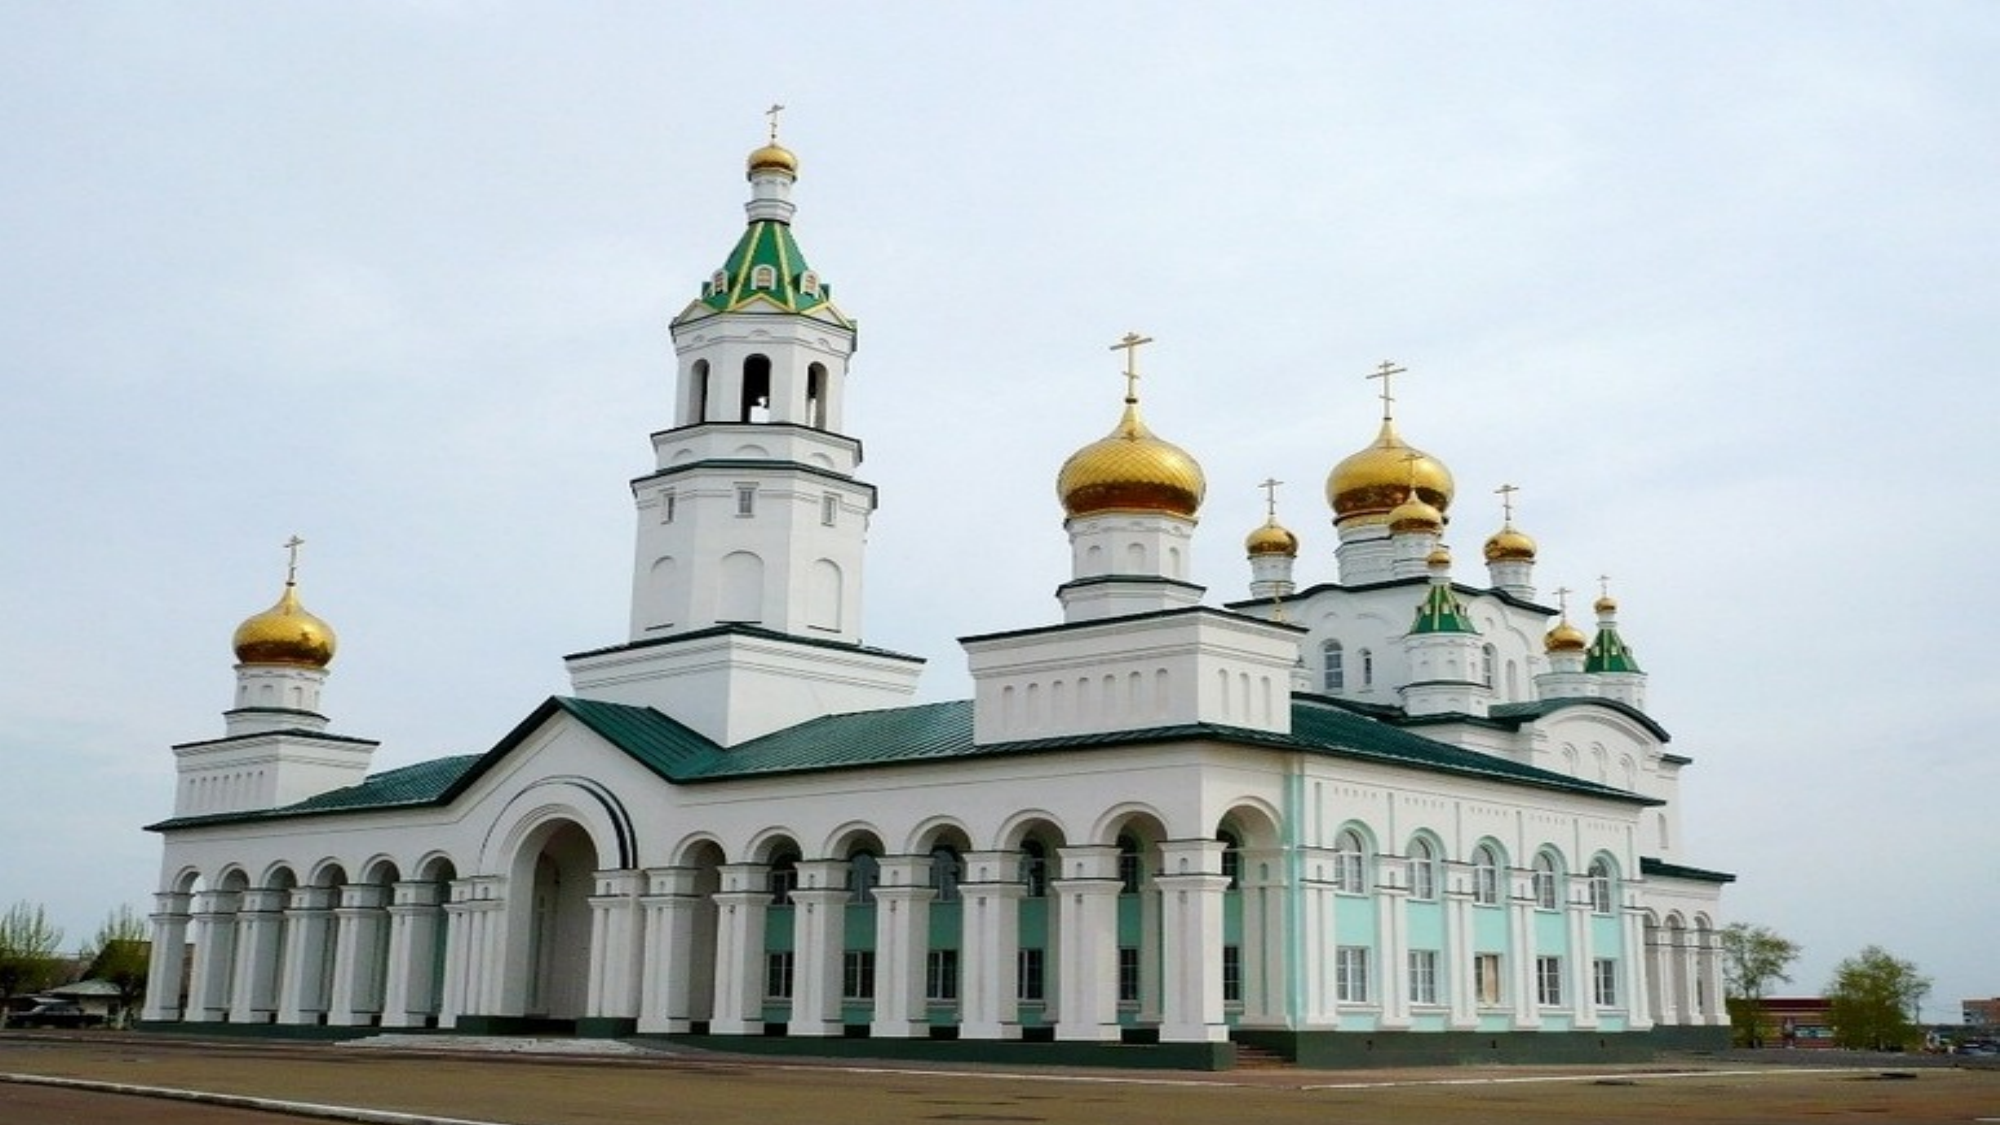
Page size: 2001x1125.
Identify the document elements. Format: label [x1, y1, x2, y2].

list [0, 0, 2000, 1125]
